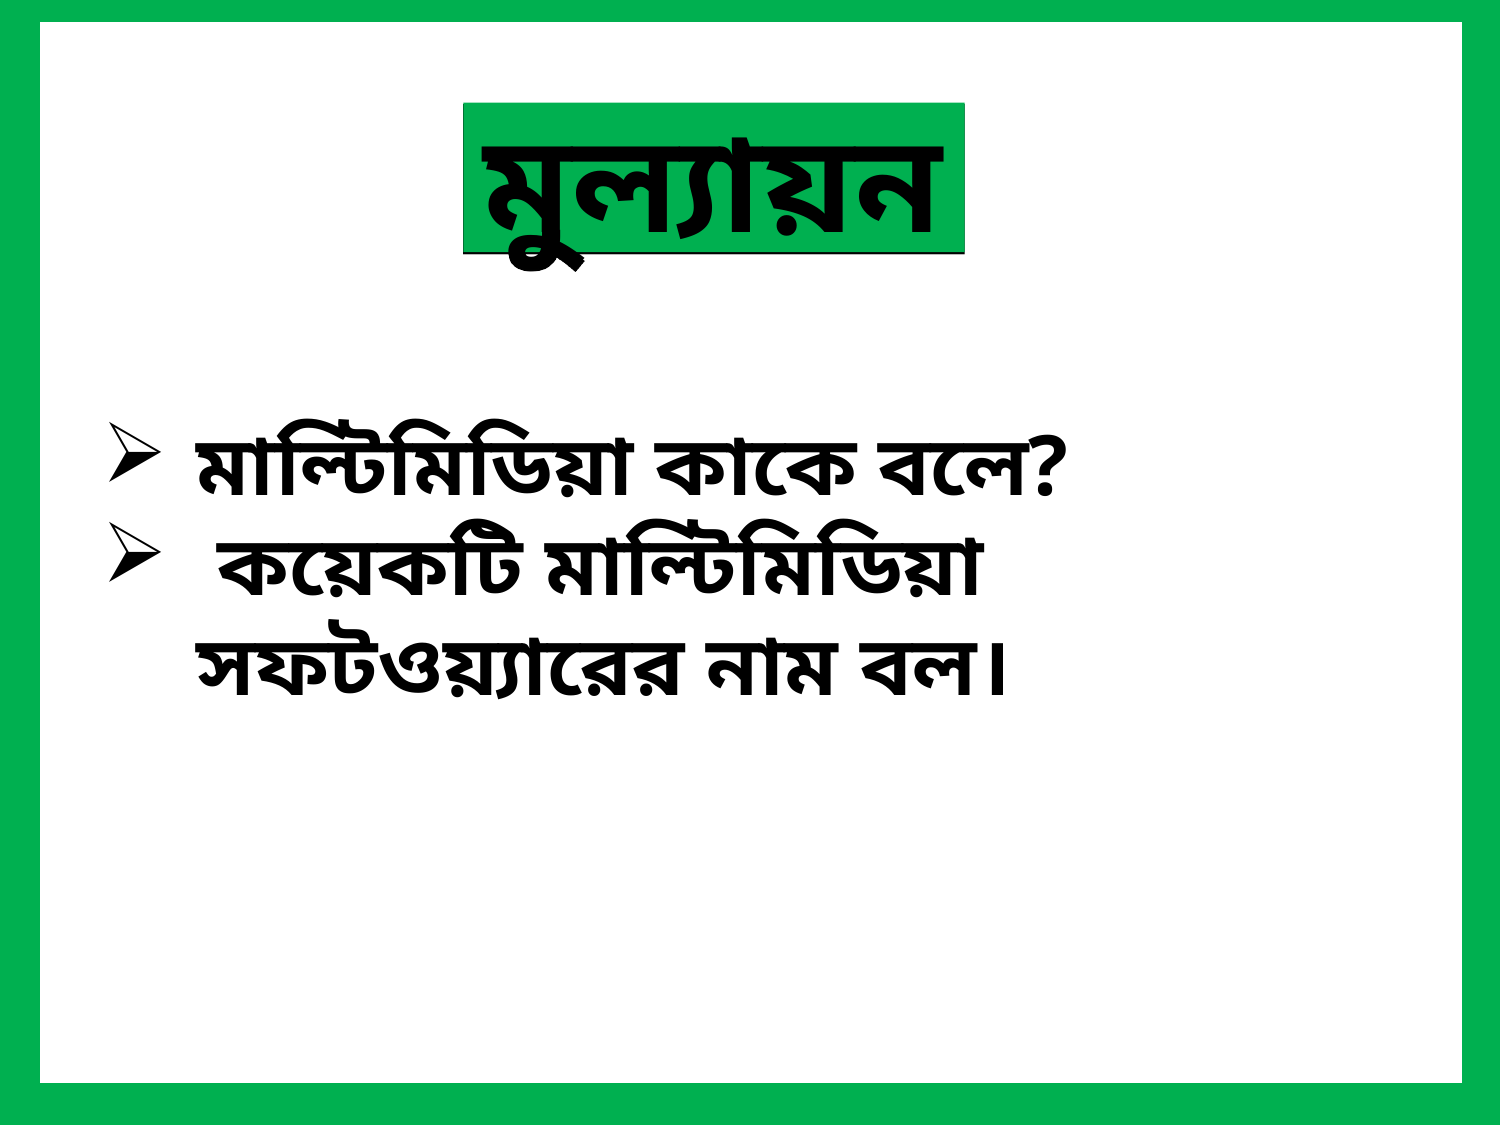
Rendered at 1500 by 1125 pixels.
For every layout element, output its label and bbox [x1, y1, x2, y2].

text_box [18, 0, 1484, 1106]
